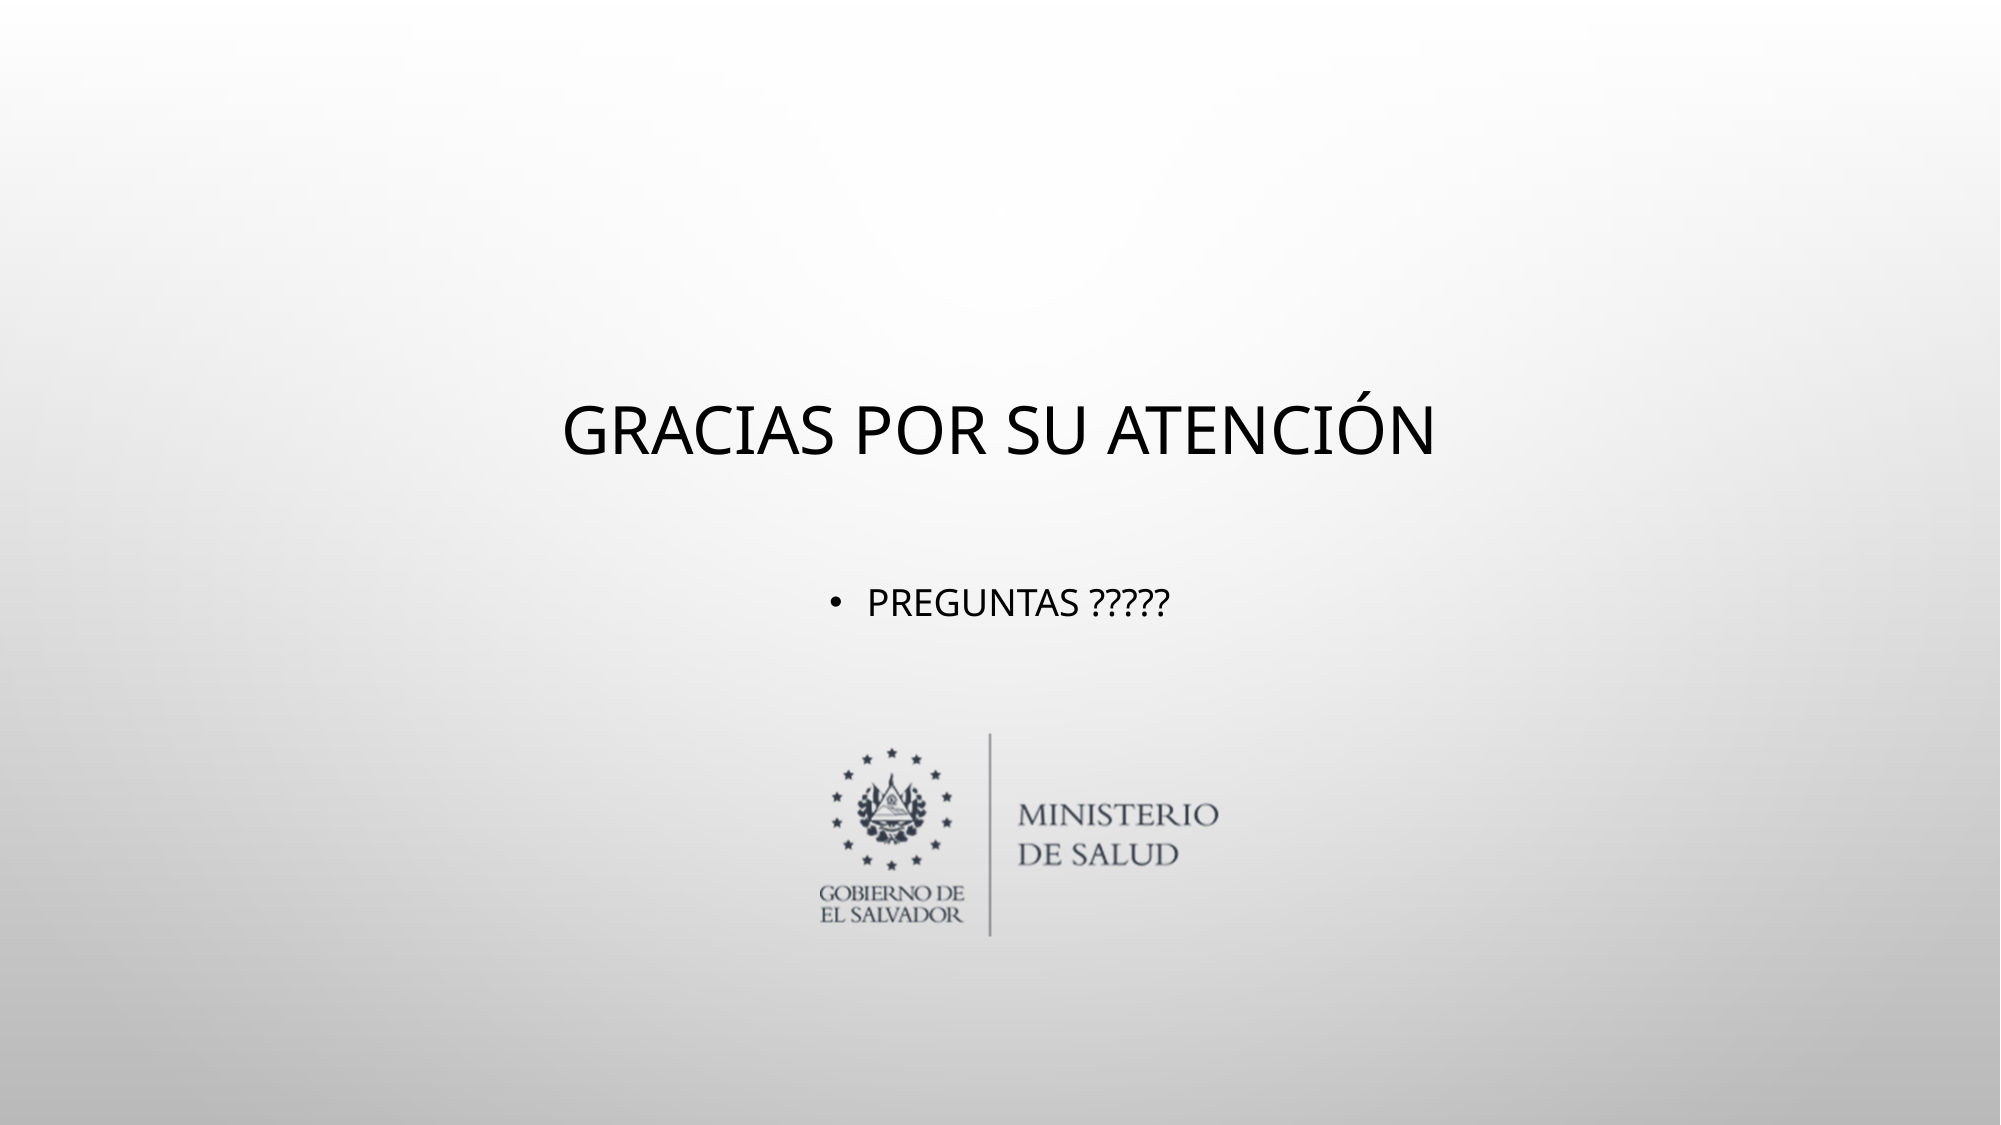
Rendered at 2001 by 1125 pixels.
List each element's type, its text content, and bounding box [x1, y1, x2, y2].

picture [0, 0, 2000, 1125]
title Gracias por su atención [174, 320, 1825, 546]
picture [820, 732, 1224, 938]
list Preguntas ????? [174, 562, 1825, 1125]
